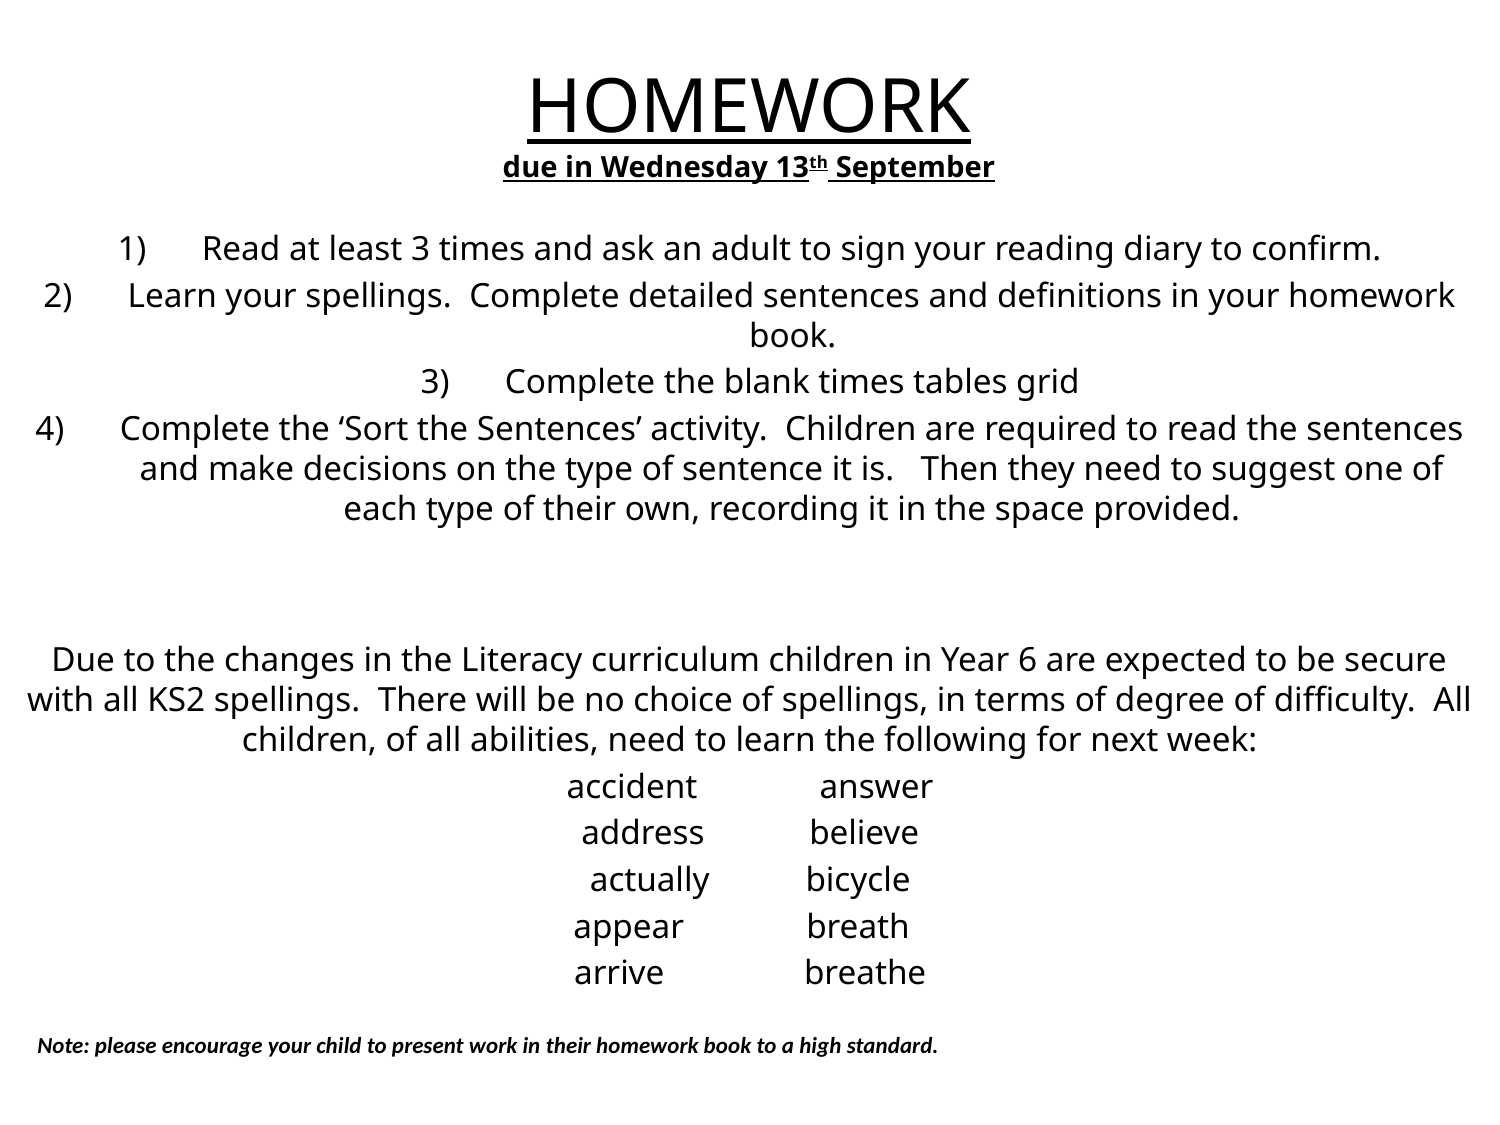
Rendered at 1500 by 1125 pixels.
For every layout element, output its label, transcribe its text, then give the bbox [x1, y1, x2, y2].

title HOMEWORK due in Wednesday 13th September [0, 0, 1500, 242]
subtitle Read at least 3 times and ask an adult to sign your reading diary to confirm. Learn your spellings. Complete detailed sentences and definitions in your homework book. Complete the blank times tables grid Complete the ‘Sort the Sentences’ activity. Children are required to read the sentences and make decisions on the type of sentence it is. Then they need to suggest one of each type of their own, recording it in the space provided. Due to the changes in the Literacy curriculum children in Year 6 are expected to be secure with all KS2 spellings. There will be no choice of spellings, in terms of degree of difficulty. All children, of all abilities, need to learn the following for next week: accident answer address believe actually bicycle appear breath arrive breathe [2, 219, 1499, 508]
text_box Note: please encourage your child to present work in their homework book to a high standard. [22, 1023, 1476, 1066]
